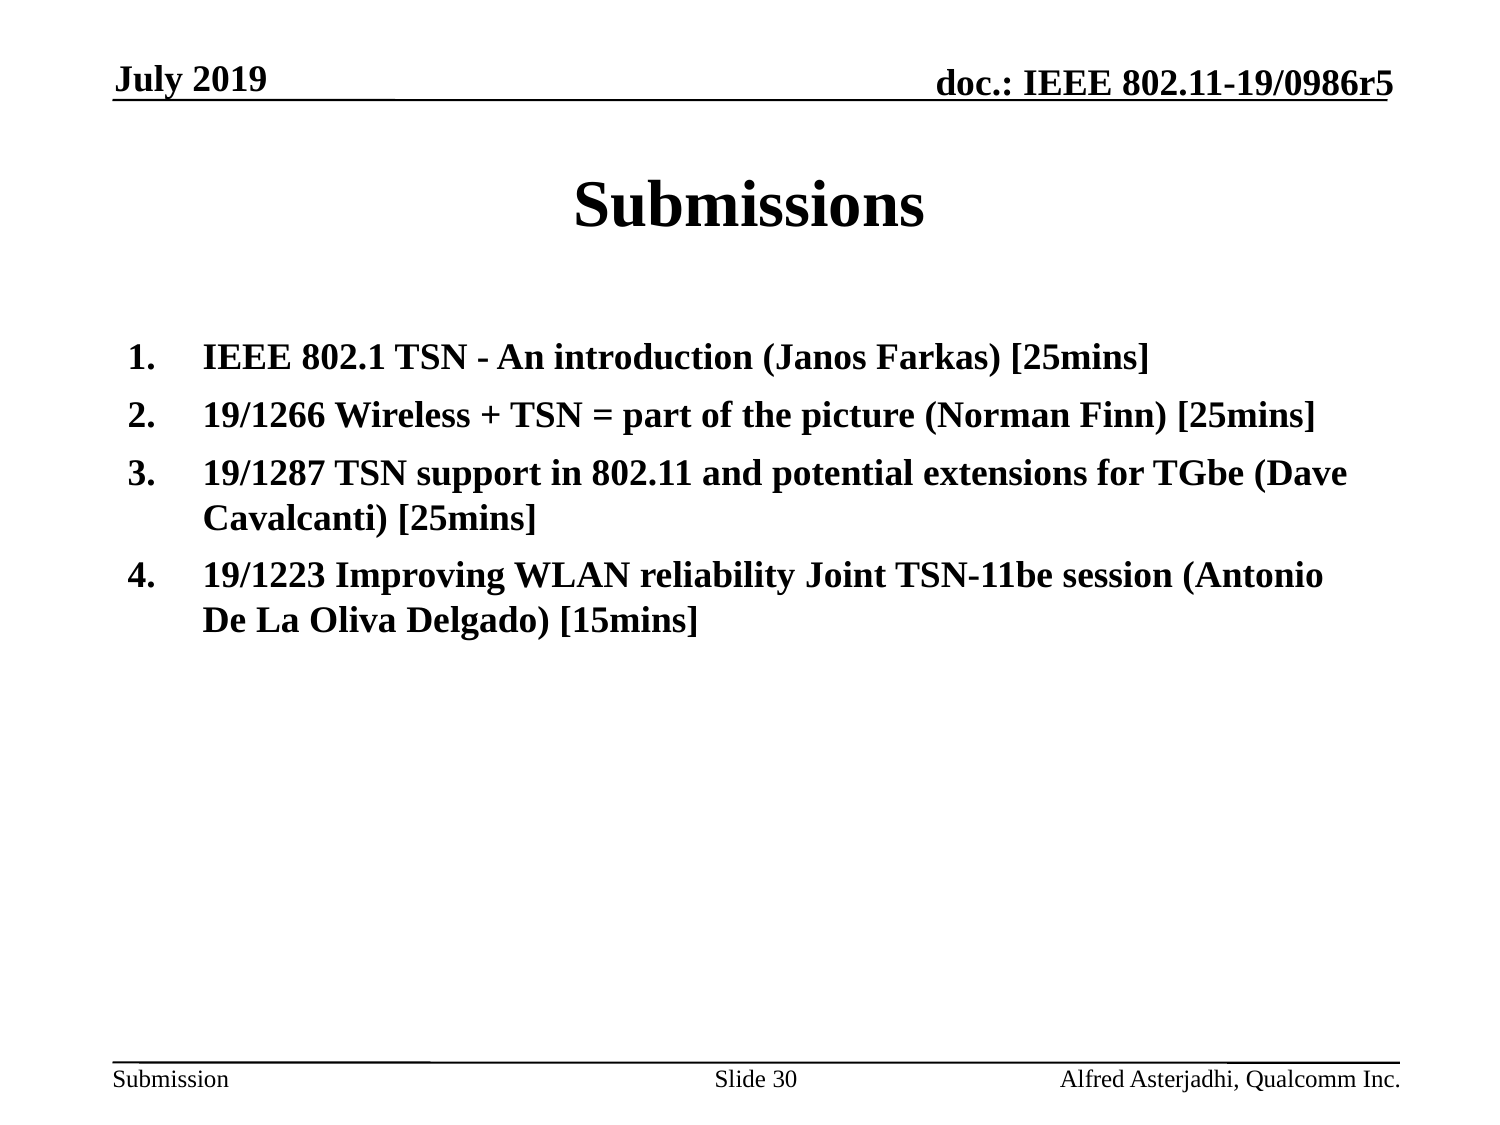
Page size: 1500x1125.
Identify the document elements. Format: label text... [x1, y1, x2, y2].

footer Alfred Asterjadhi, Qualcomm Inc. [878, 1061, 1402, 1093]
slide_number Slide 30 [712, 1061, 800, 1123]
list IEEE 802.1 TSN - An introduction (Janos Farkas) [25mins] 19/1266 Wireless + TSN = part of the picture (Norman Finn) [25mins] 19/1287 TSN support in 802.11 and potential extensions for TGbe (Dave Cavalcanti) [25mins] 19/1223 Improving WLAN reliability Joint TSN-11be session (Antonio De La Oliva Delgado) [15mins] [112, 324, 1388, 1000]
title Submissions [112, 112, 1388, 288]
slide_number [114, 54, 423, 100]
